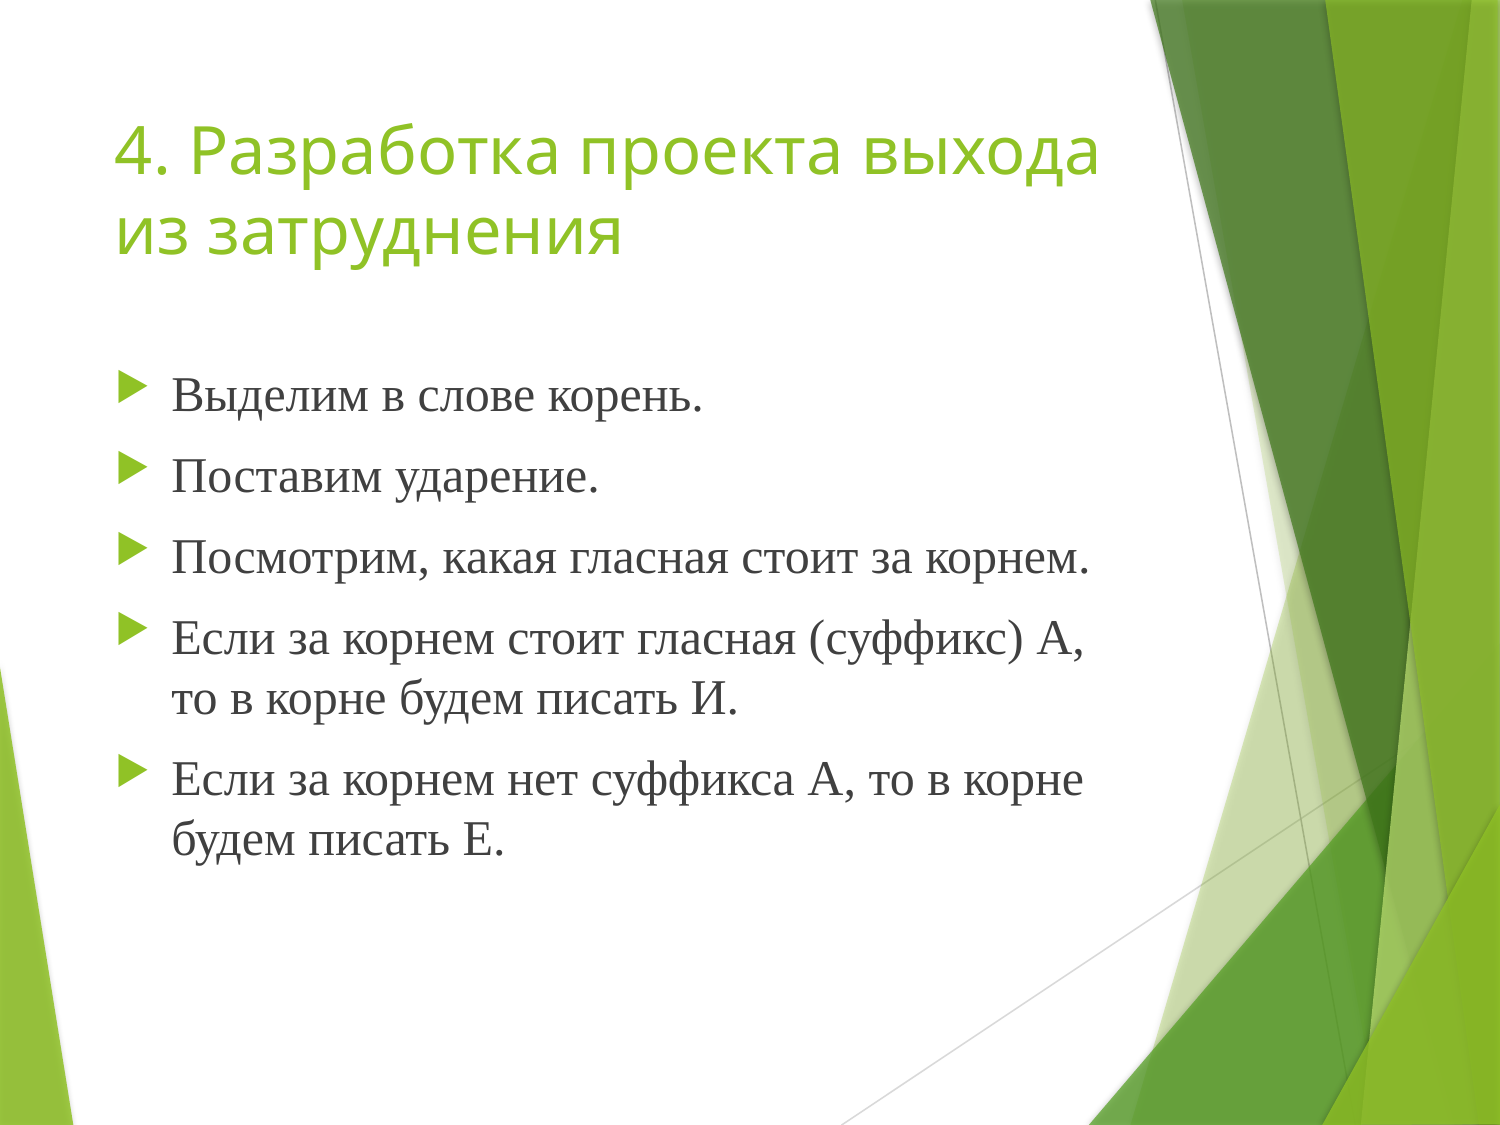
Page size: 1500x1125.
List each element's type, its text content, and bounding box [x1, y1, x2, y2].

list Выделим в слове корень. Поставим ударение. Посмотрим, какая гласная стоит за корнем. Если за корнем стоит гласная (суффикс) А, то в корне будем писать И. Если за корнем нет суффикса А, то в корне будем писать Е. [99, 354, 1142, 992]
title 4. Разработка проекта выхода из затруднения [99, 99, 1142, 317]
